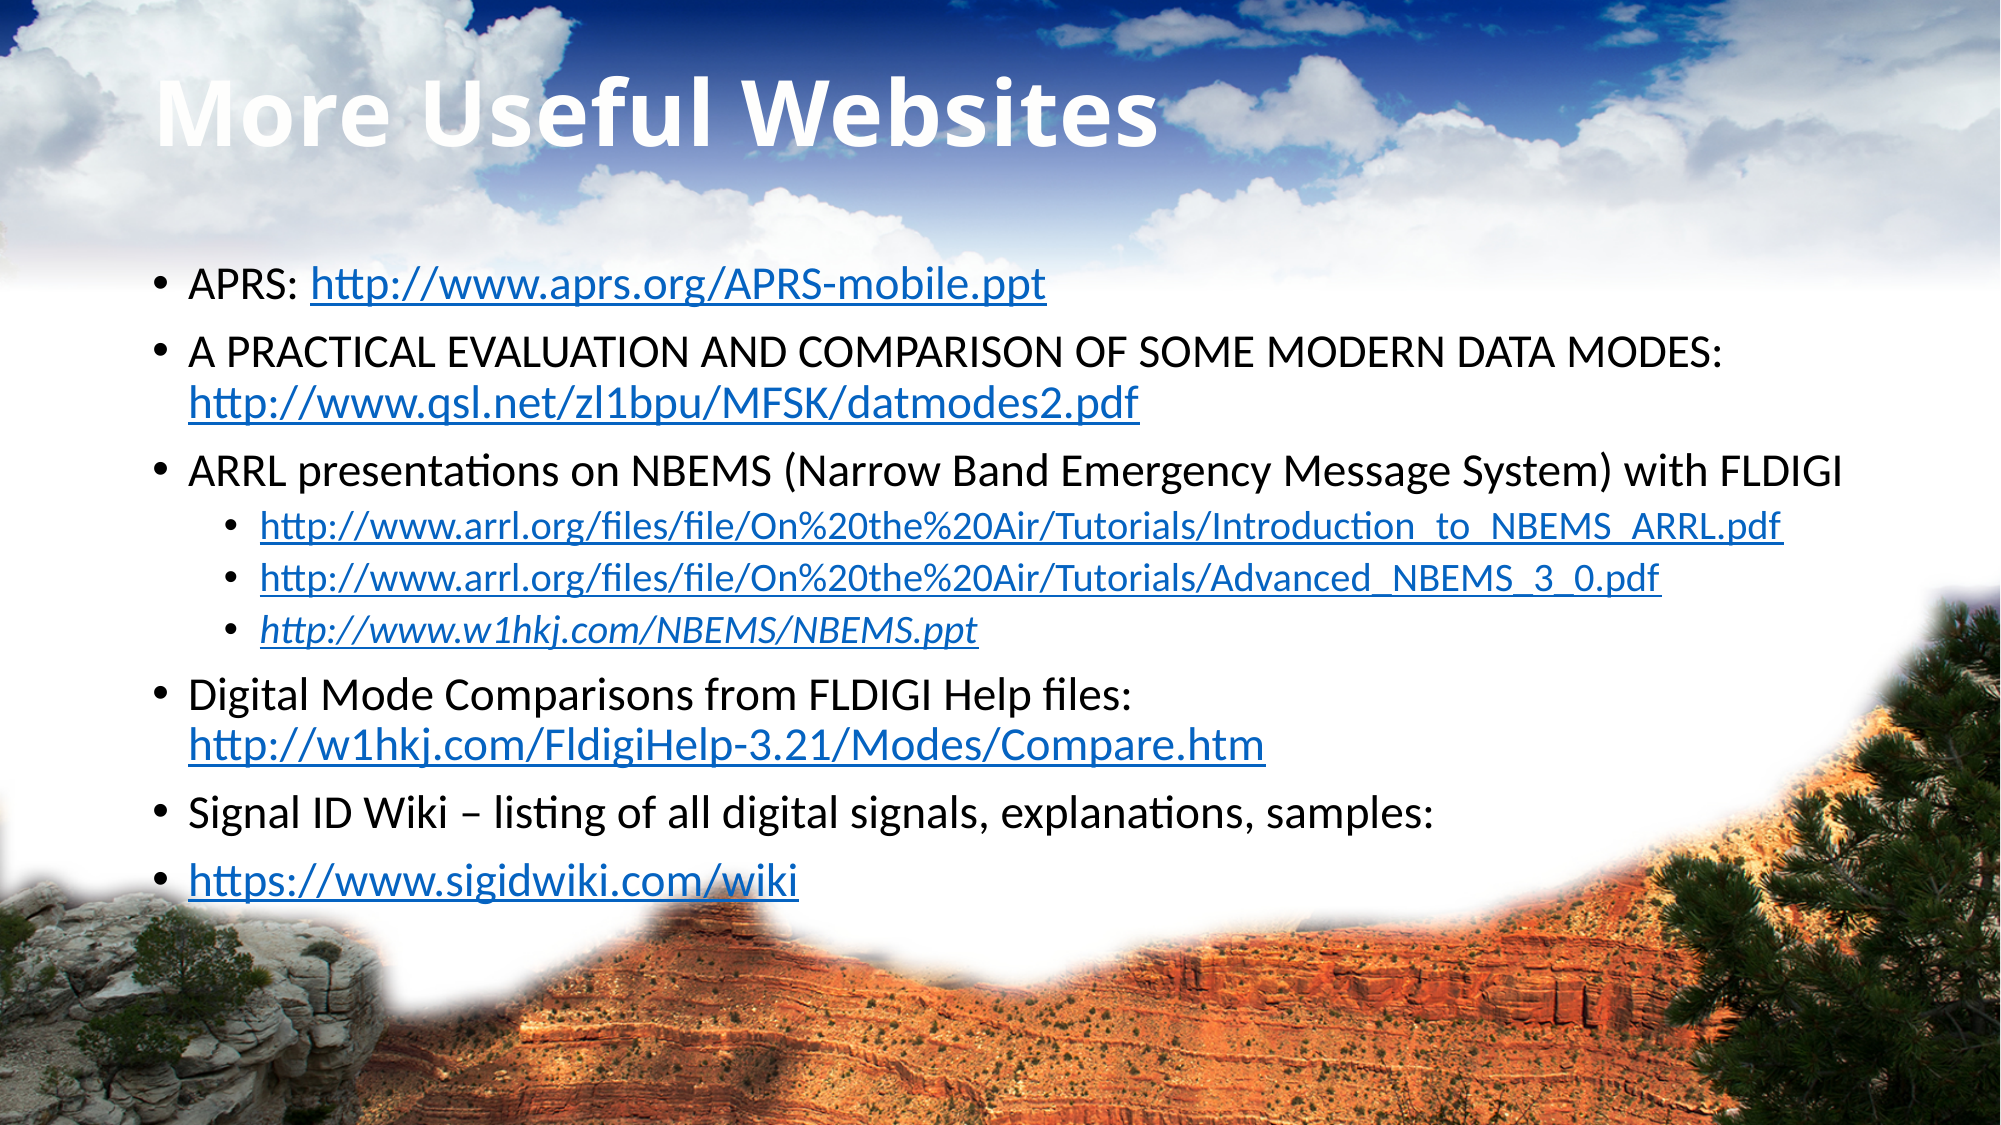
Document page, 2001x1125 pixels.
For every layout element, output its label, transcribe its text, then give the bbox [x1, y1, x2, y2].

list APRS: http://www.aprs.org/APRS-mobile.ppt A PRACTICAL EVALUATION AND COMPARISON OF SOME MODERN DATA MODES: http://www.qsl.net/zl1bpu/MFSK/datmodes2.pdf ARRL presentations on NBEMS (Narrow Band Emergency Message System) with FLDIGI http://www.arrl.org/files/file/On%20the%20Air/Tutorials/Introduction_to_NBEMS_ARRL.pdf http://www.arrl.org/files/file/On%20the%20Air/Tutorials/Advanced_NBEMS_3_0.pdf http://www.w1hkj.com/NBEMS/NBEMS.ppt Digital Mode Comparisons from FLDIGI Help files: http://w1hkj.com/FldigiHelp-3.21/Modes/Compare.htm Signal ID Wiki – listing of all digital signals, explanations, samples: https://www.sigidwiki.com/wiki [137, 251, 1863, 971]
title More Useful Websites [137, 59, 1863, 221]
picture [0, 0, 2001, 1125]
